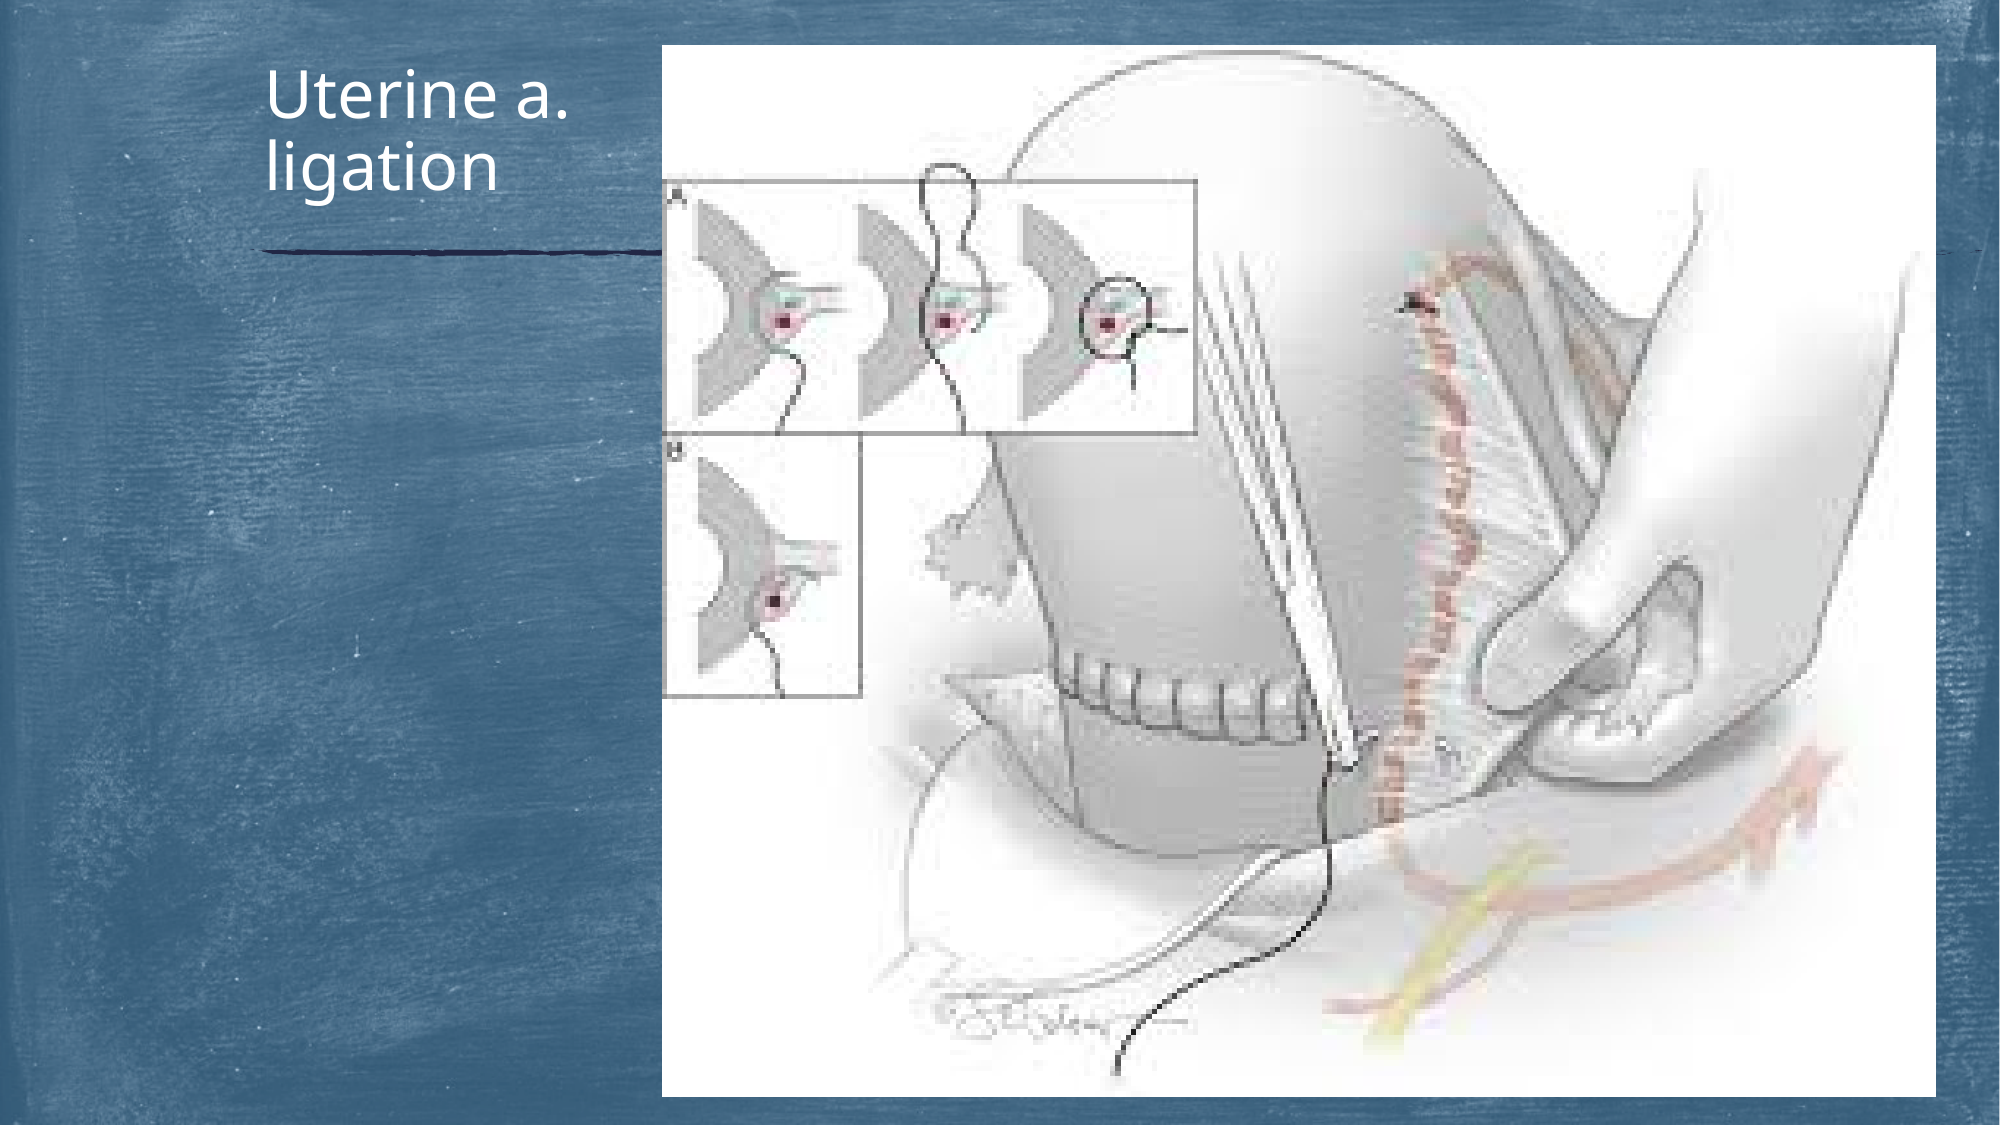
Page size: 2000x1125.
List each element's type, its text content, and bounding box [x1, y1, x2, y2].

title Uterine a. ligation [249, 45, 600, 213]
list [665, 48, 1934, 1095]
